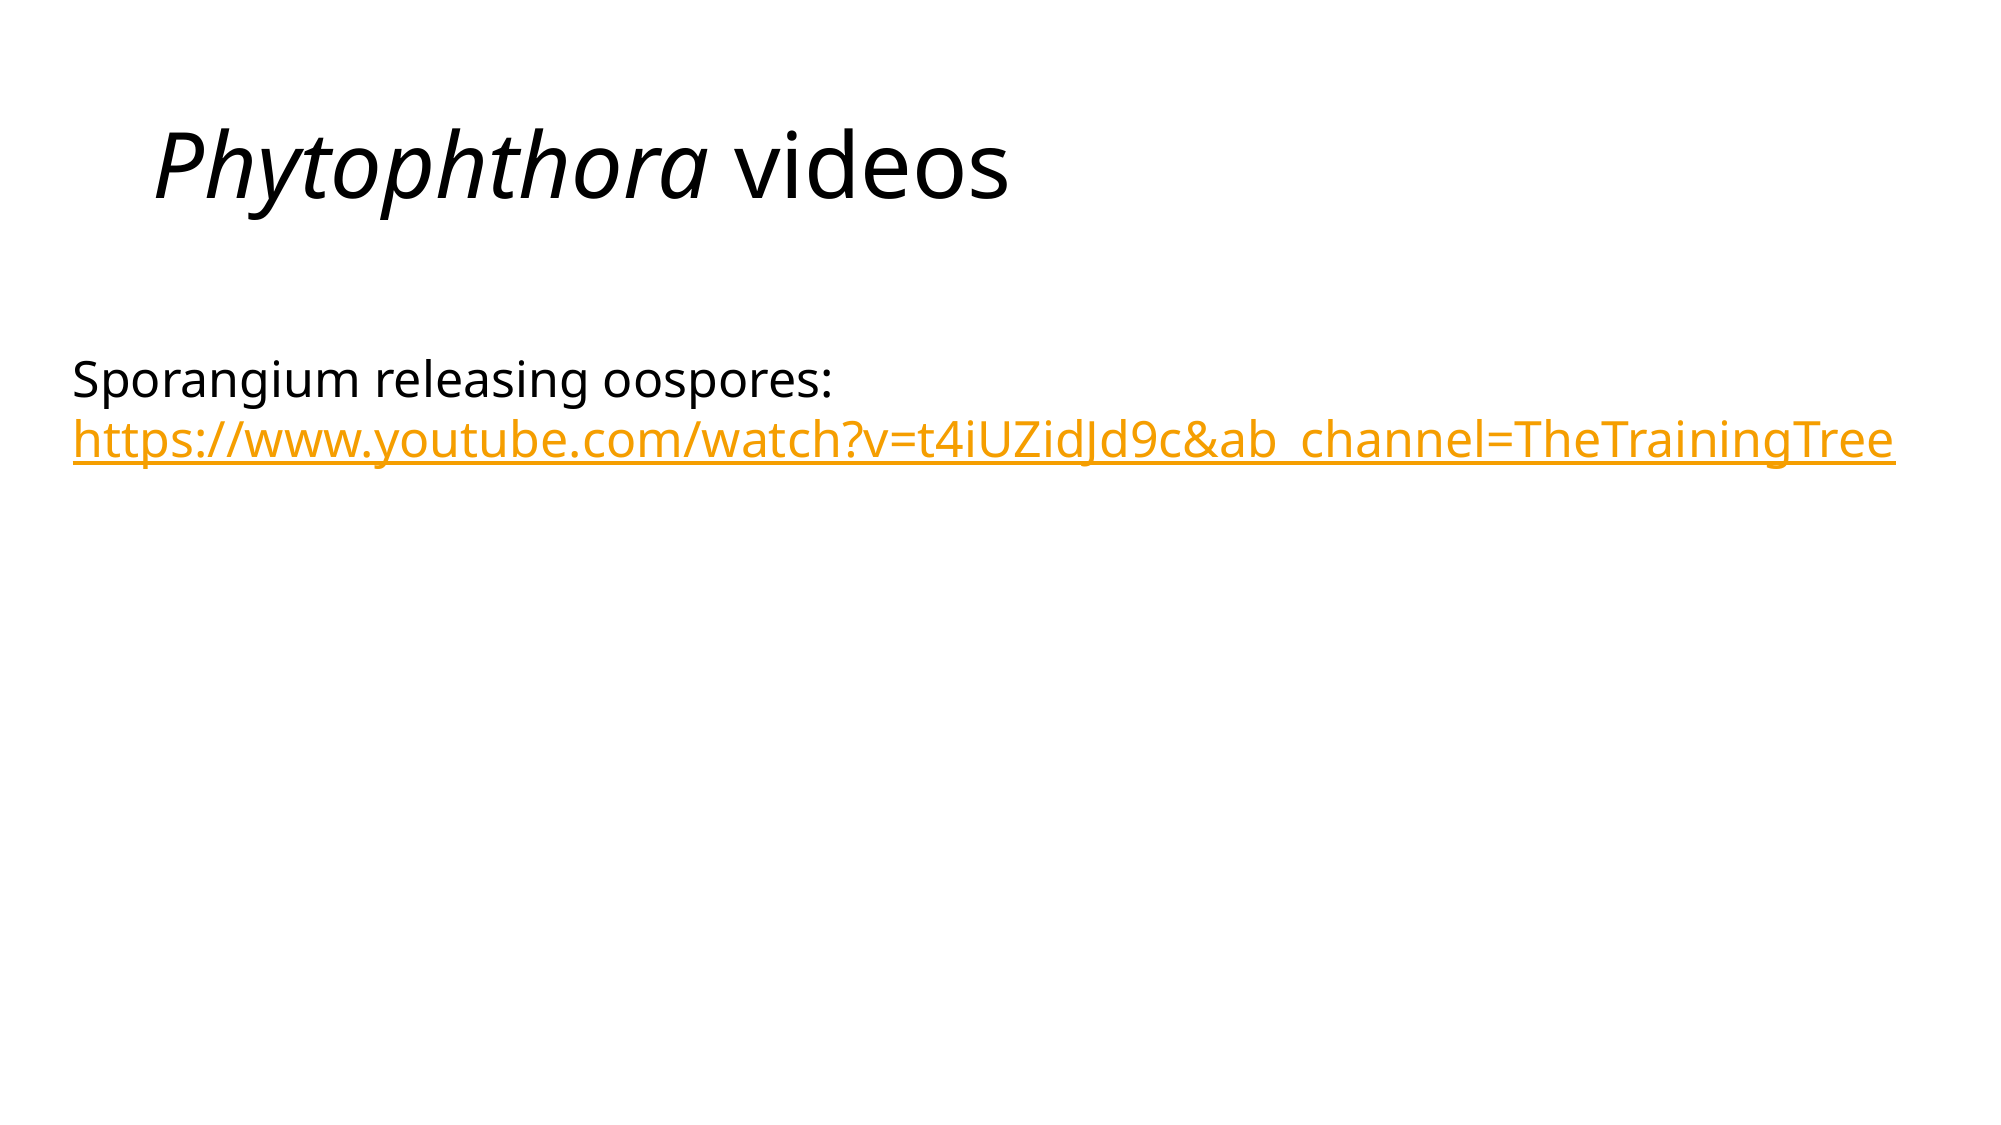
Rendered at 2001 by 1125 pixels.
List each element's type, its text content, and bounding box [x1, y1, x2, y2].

text_box Sporangium releasing oospores: https://www.youtube.com/watch?v=t4iUZidJd9c&ab_channel=TheTrainingTree [57, 339, 1923, 618]
title Phytophthora videos [137, 59, 1863, 278]
